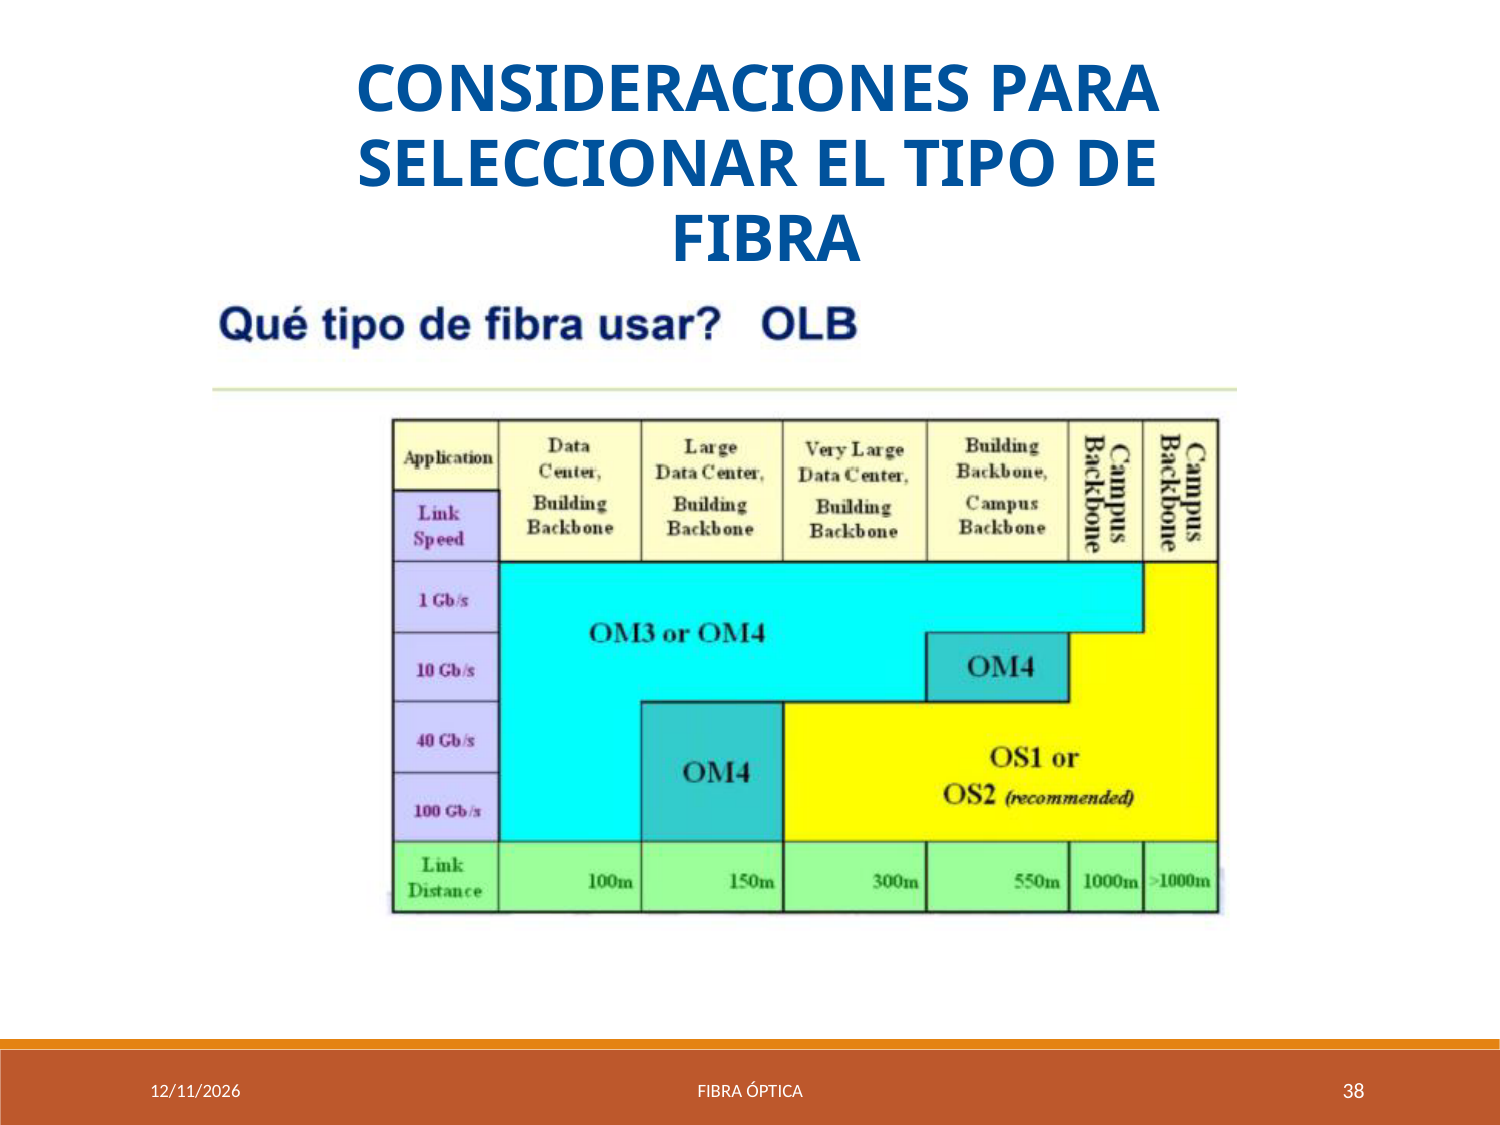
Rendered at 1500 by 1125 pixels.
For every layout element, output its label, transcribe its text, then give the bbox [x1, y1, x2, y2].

picture [211, 299, 1238, 939]
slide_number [135, 1059, 440, 1120]
footer Fibra óptica [453, 1059, 1047, 1120]
text_box CONSIDERACIONES PARA SELECCIONAR EL TIPO DE FIBRA [146, 49, 1386, 244]
slide_number 38 [1218, 1059, 1380, 1120]
